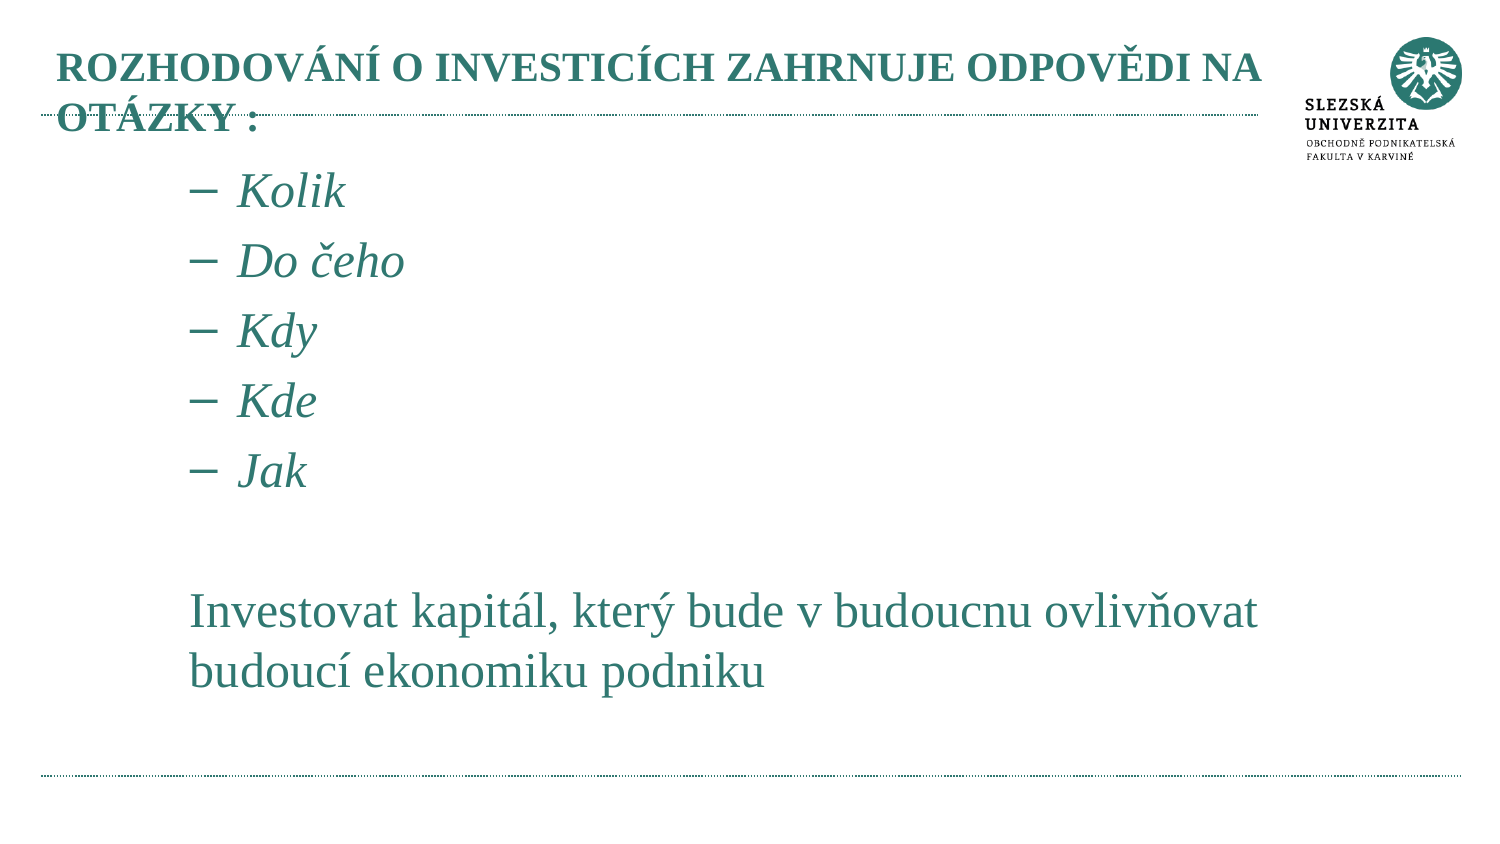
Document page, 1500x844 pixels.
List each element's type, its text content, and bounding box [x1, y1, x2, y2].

title ROZHODOVÁNÍ O INVESTICÍCH ZAHRNUJE ODPOVĚDI NA OTÁZKY : [41, 32, 1306, 116]
picture [1305, 37, 1462, 160]
list Kolik Do čeho Kdy Kde Jak Investovat kapitál, který bude v budoucnu ovlivňovat budoucí ekonomiku podniku [100, 150, 1376, 657]
